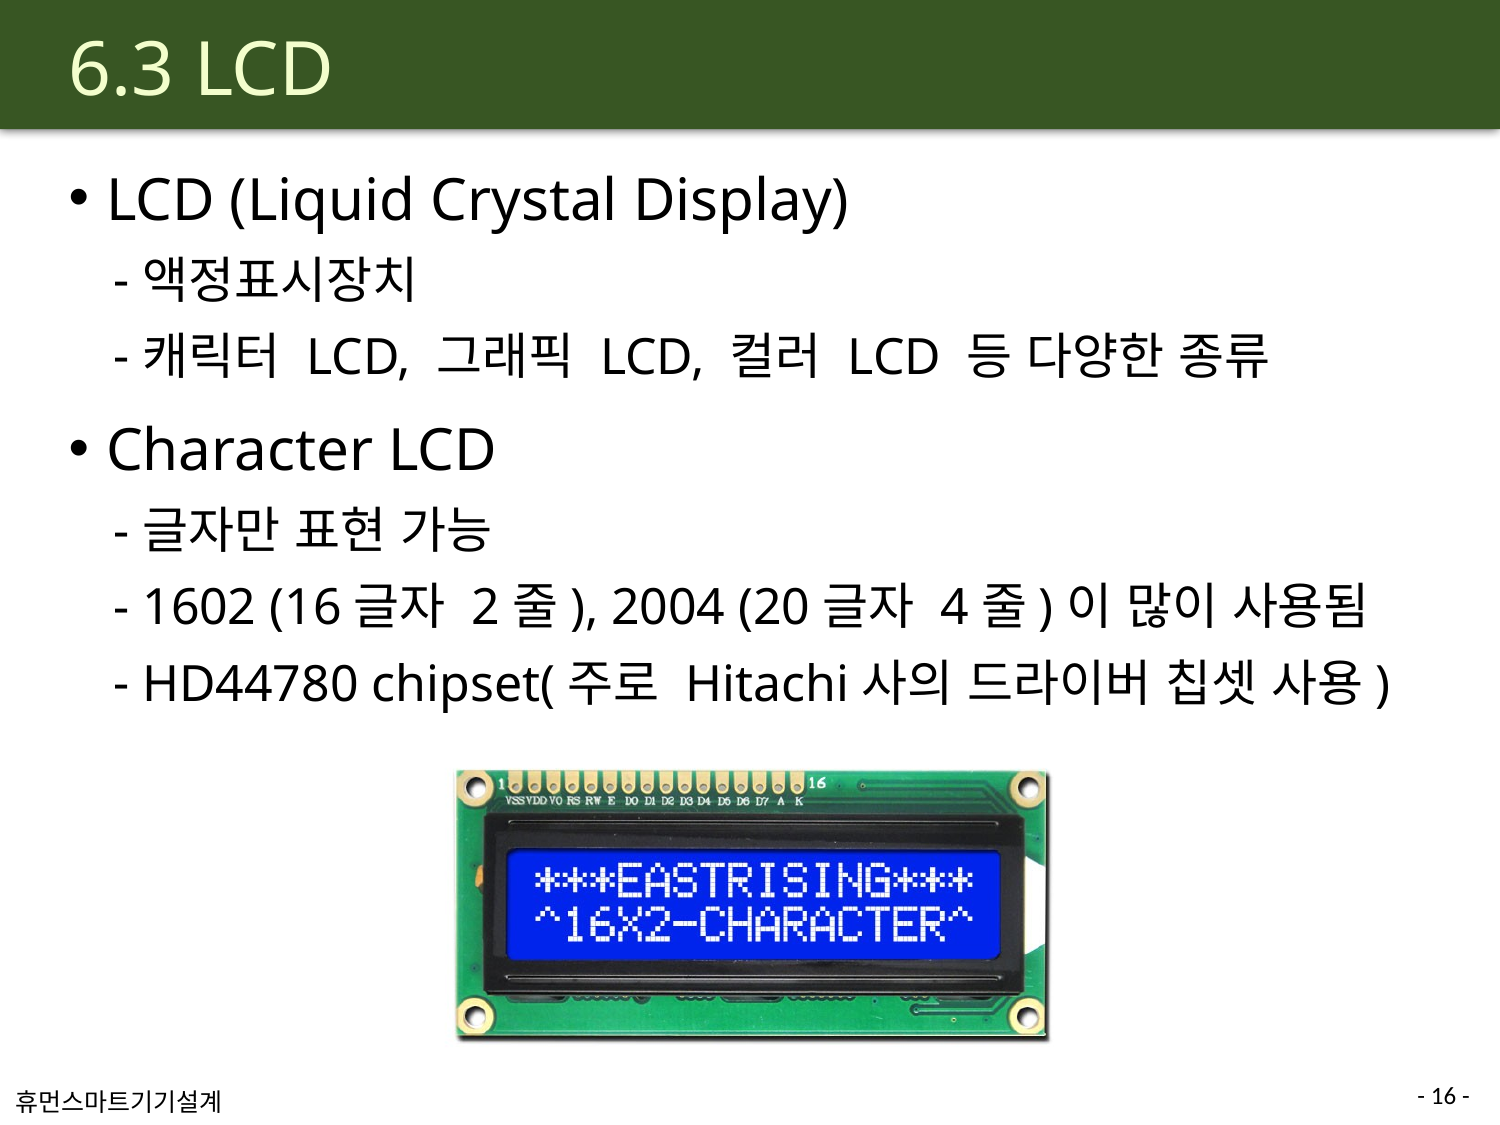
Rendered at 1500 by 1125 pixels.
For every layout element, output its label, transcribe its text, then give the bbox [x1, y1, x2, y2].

title 6.3 LCD [53, 18, 1450, 124]
picture [430, 759, 1072, 1048]
slide_number 16 [1334, 1072, 1485, 1117]
list LCD (Liquid Crystal Display) 액정표시장치 캐릭터 LCD, 그래픽 LCD, 컬러 LCD 등 다양한 종류 Character LCD 글자만 표현 가능 1602 (16글자 2줄), 2004 (20글자 4줄)이 많이 사용됨 HD44780 chipset(주로 Hitachi사의 드라이버 칩셋 사용) [53, 147, 1450, 1058]
